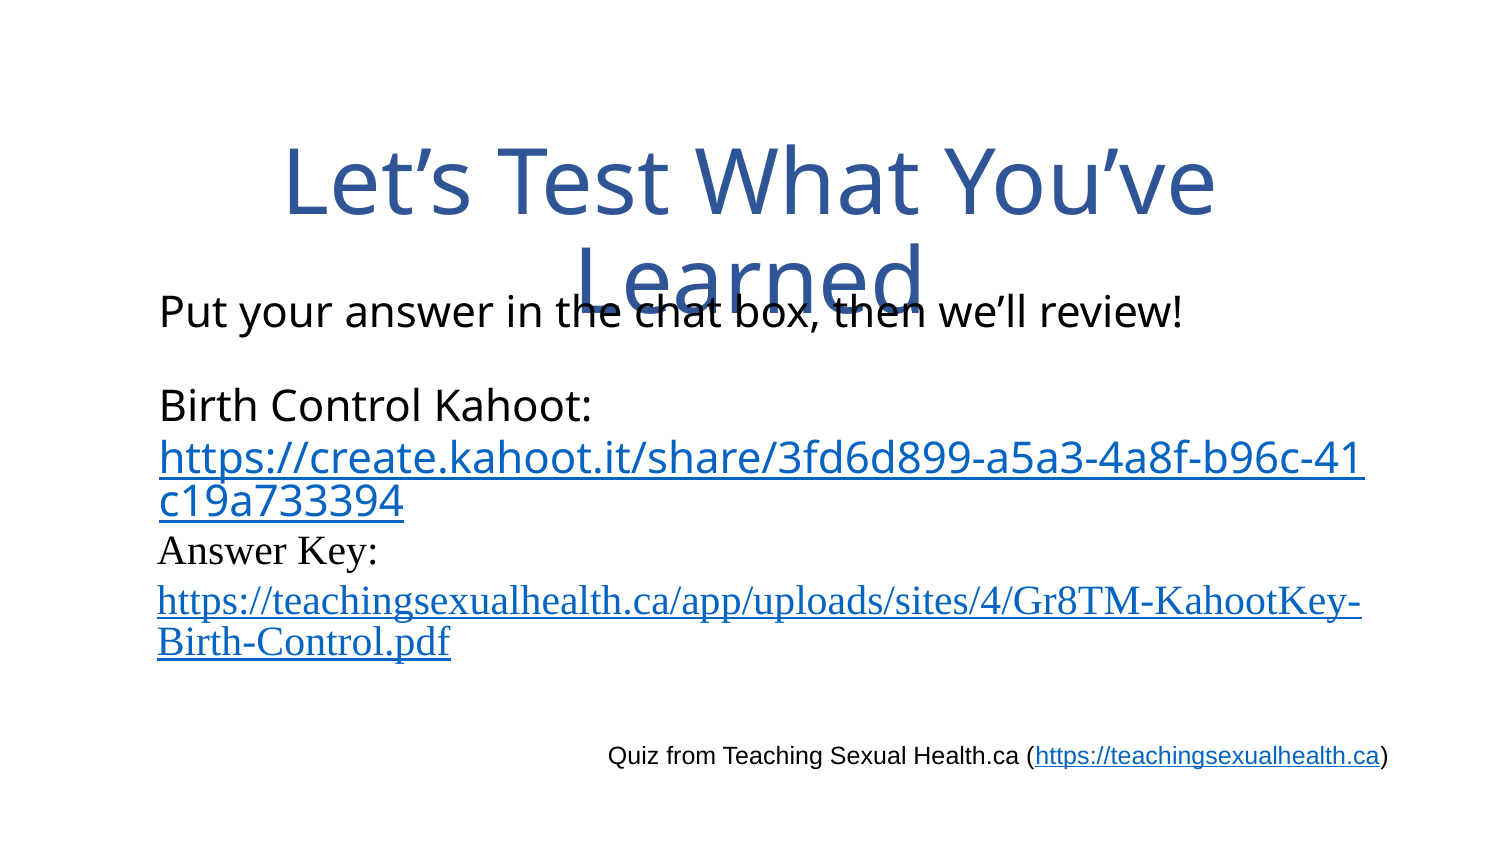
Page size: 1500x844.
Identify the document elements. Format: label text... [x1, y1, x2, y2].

text_box Quiz from Teaching Sexual Health.ca (https://teachingsexualhealth.ca) [390, 732, 1404, 812]
title Let’s Test What You’ve Learned [119, 120, 1381, 245]
list Put your answer in the chat box, then we’ll review! Birth Control Kahoot: https://create.kahoot.it/share/3fd6d899-a5a3-4a8f-b96c-41c19a733394 [119, 274, 1381, 733]
text_box Answer Key: https://teachingsexualhealth.ca/app/uploads/sites/4/Gr8TM-KahootKey-Birth-Control.pdf [142, 515, 1381, 680]
